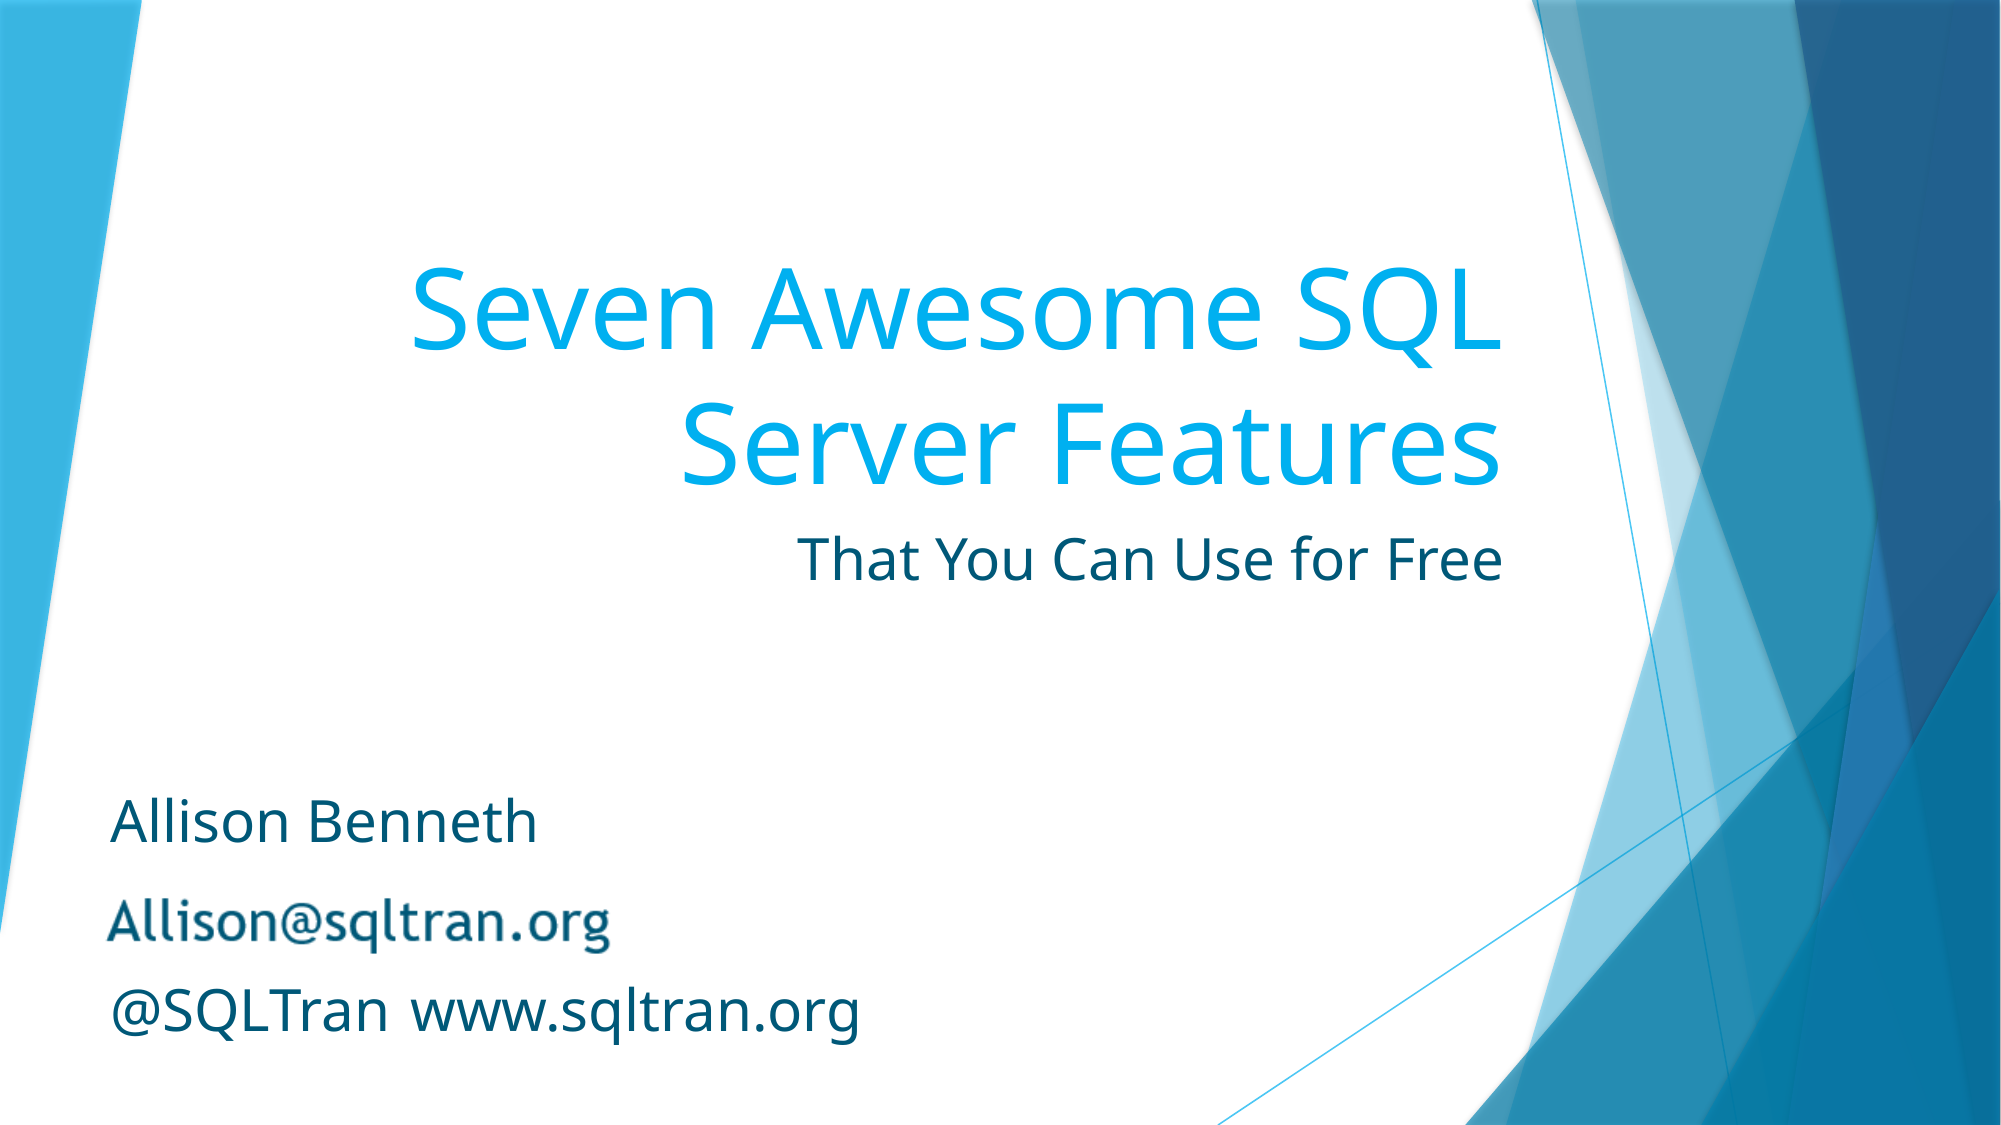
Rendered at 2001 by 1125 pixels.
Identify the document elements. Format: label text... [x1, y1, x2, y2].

title Seven Awesome SQL Server Features [245, 244, 1520, 514]
subtitle That You Can Use for Free [245, 514, 1520, 695]
text_box Allison Benneth @SQLTran www.sqltran.org [95, 775, 1899, 1051]
picture [94, 878, 640, 965]
